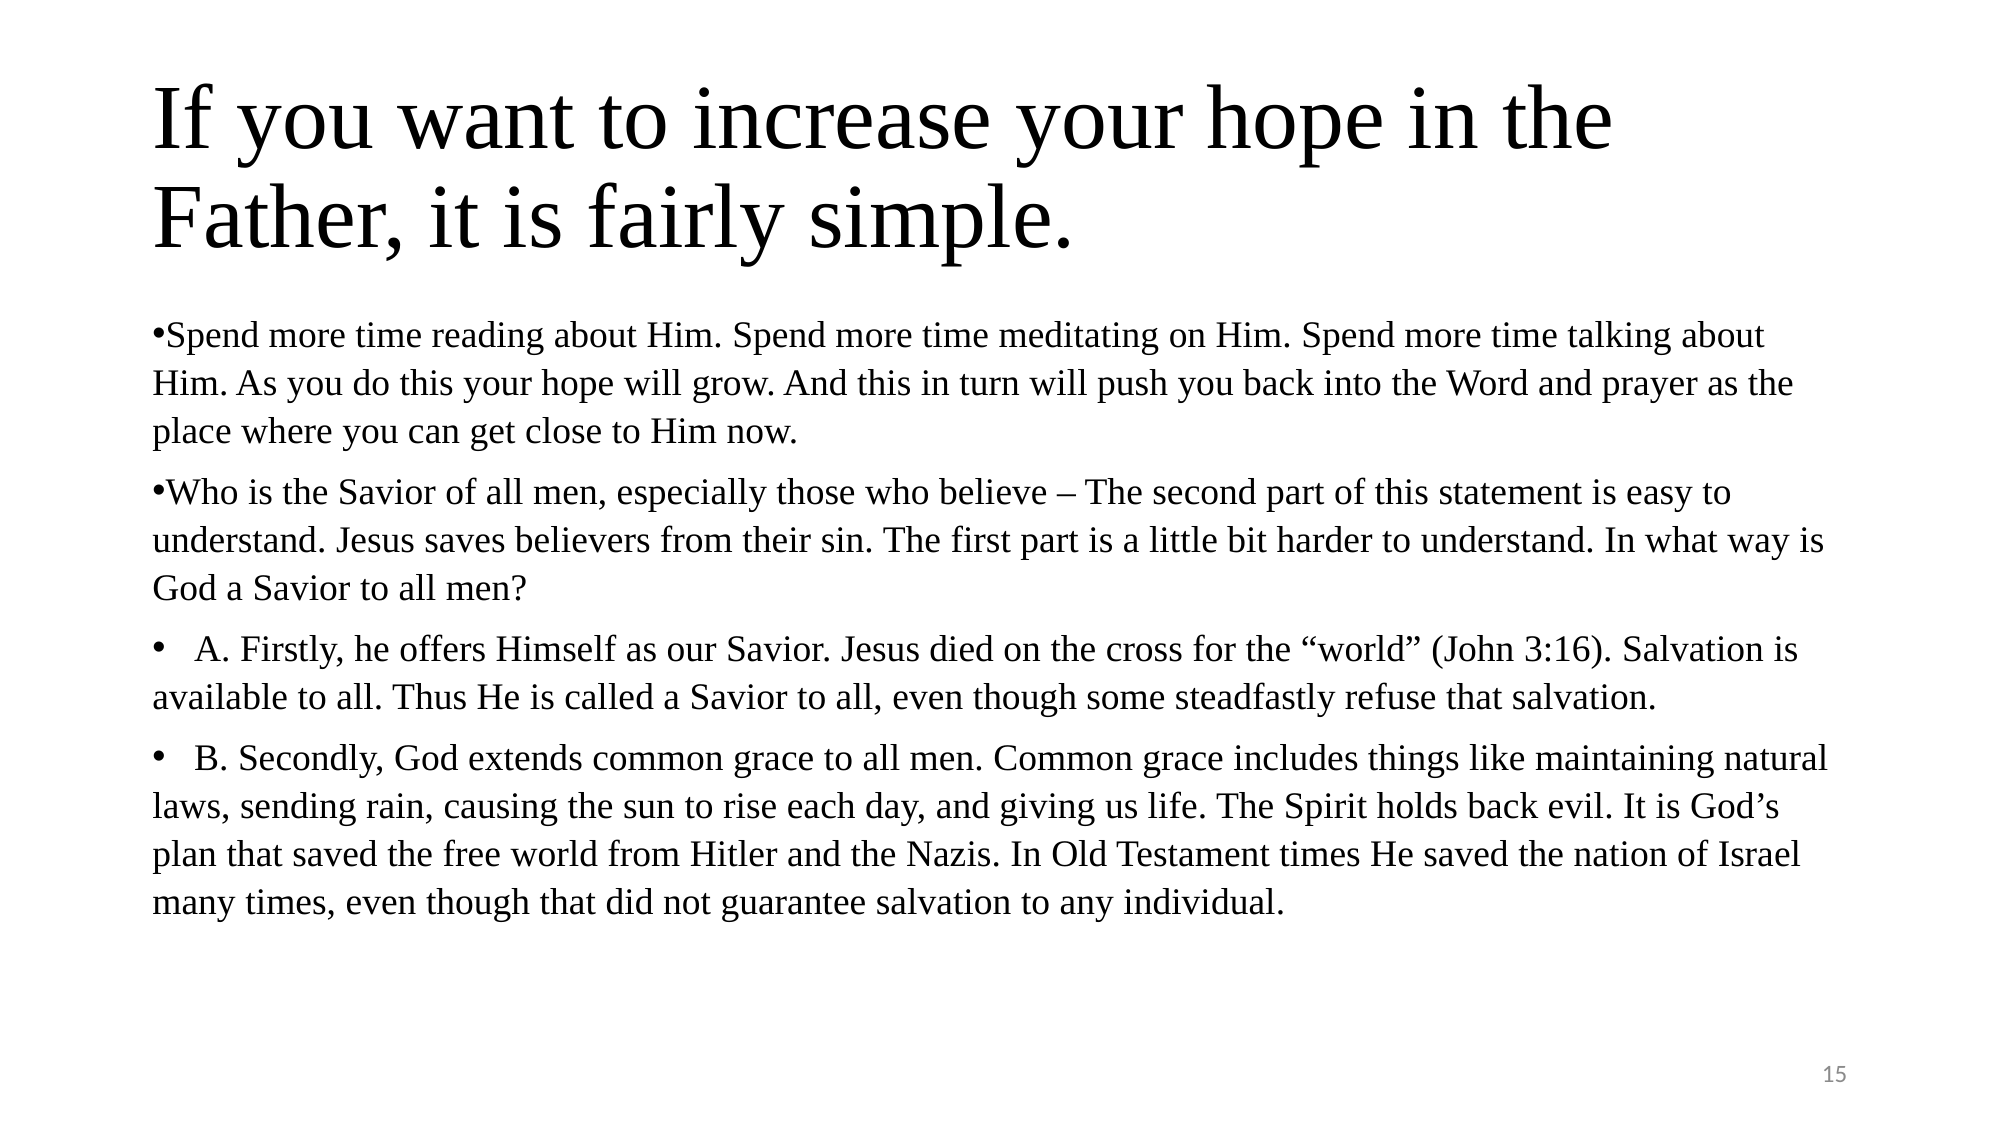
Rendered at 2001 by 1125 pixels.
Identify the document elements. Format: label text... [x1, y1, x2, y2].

slide_number 15 [1412, 1042, 1863, 1103]
list Spend more time reading about Him. Spend more time meditating on Him. Spend more time talking about Him. As you do this your hope will grow. And this in turn will push you back into the Word and prayer as the place where you can get close to Him now. Who is the Savior of all men, especially those who believe – The second part of this statement is easy to understand. Jesus saves believers from their sin. The first part is a little bit harder to understand. In what way is God a Savior to all men? A. Firstly, he offers Himself as our Savior. Jesus died on the cross for the “world” (John 3:16). Salvation is available to all. Thus He is called a Savior to all, even though some steadfastly refuse that salvation. B. Secondly, God extends common grace to all men. Common grace includes things like maintaining natural laws, sending rain, causing the sun to rise each day, and giving us life. The Spirit holds back evil. It is God’s plan that saved the free world from Hitler and the Nazis. In Old Testament times He saved the nation of Israel many times, even though that did not guarantee salvation to any individual. [137, 299, 1863, 1014]
title If you want to increase your hope in the Father, it is fairly simple. [137, 59, 1863, 278]
